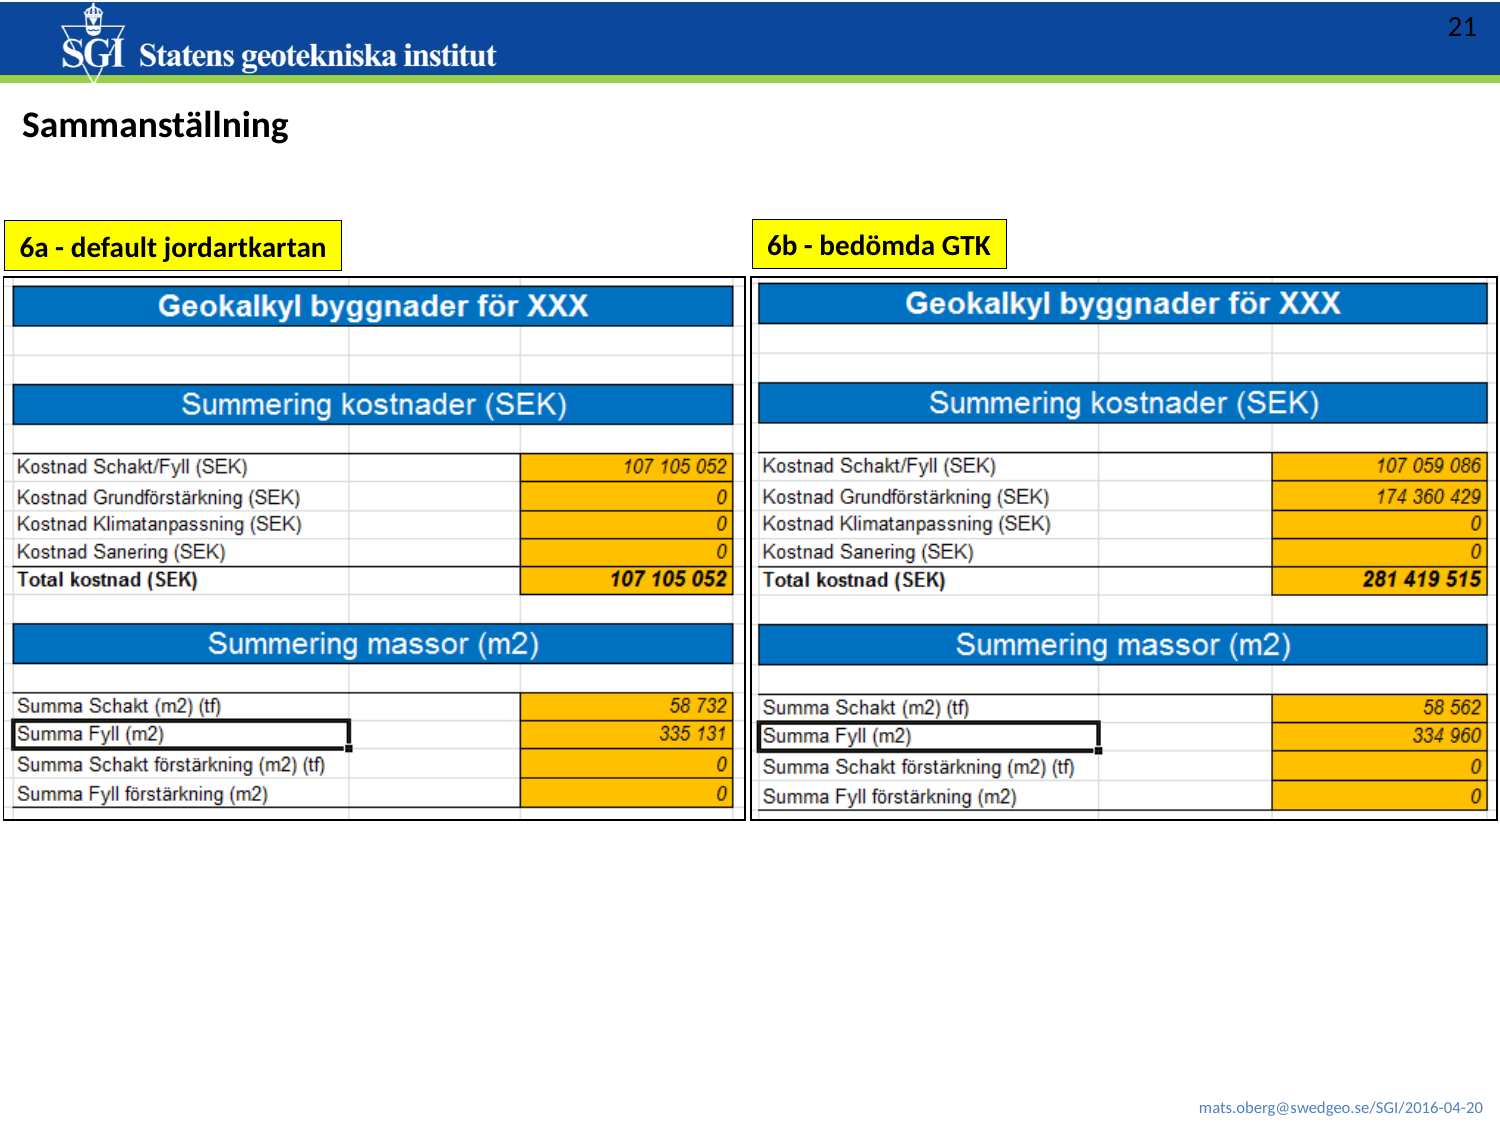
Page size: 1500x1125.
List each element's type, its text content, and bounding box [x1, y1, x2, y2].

picture [751, 277, 1497, 820]
picture [0, 0, 1500, 83]
picture [4, 277, 745, 820]
text_box 6b - bedömda GTK [752, 219, 1007, 269]
text_box 6a - default jordartkartan [4, 220, 342, 271]
text_box Sammanställning [7, 92, 304, 153]
